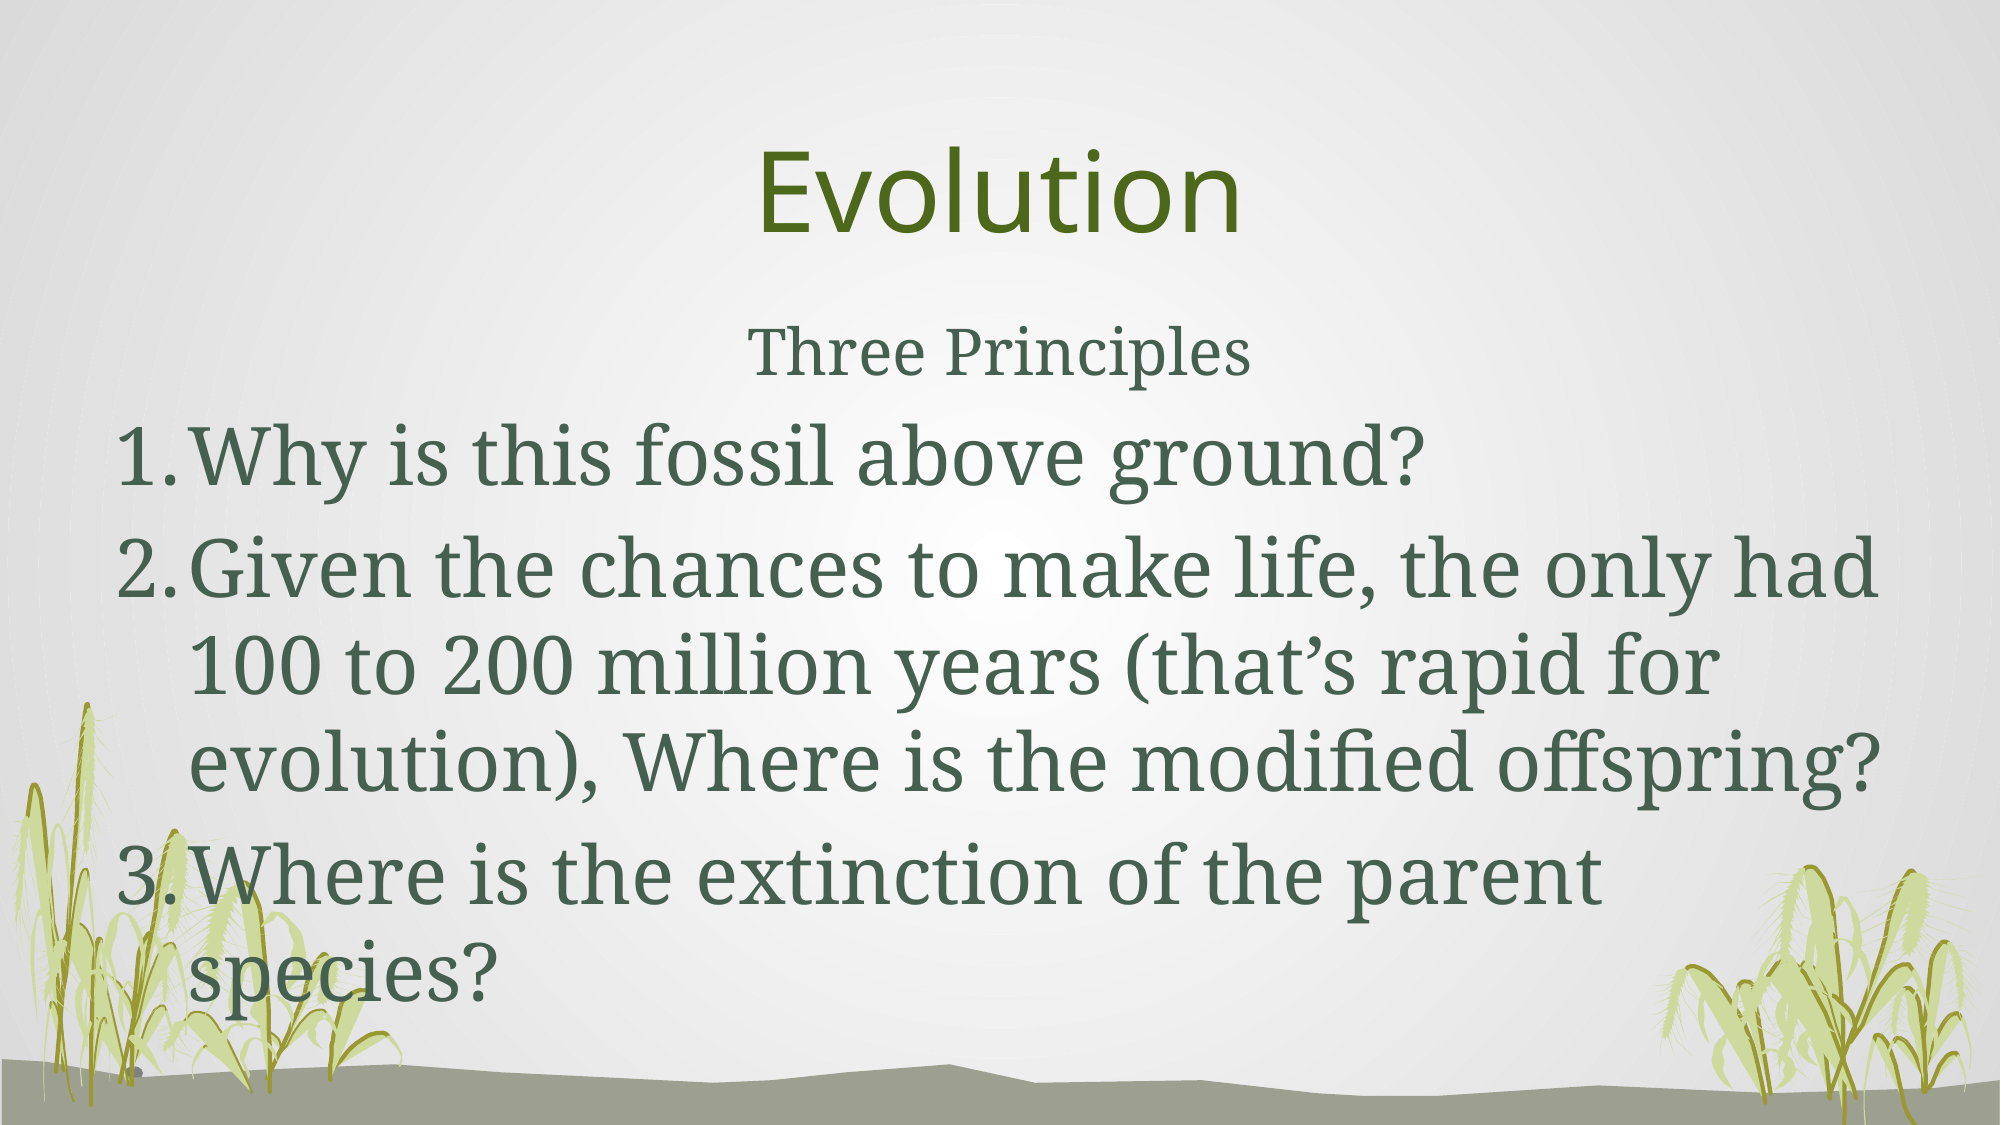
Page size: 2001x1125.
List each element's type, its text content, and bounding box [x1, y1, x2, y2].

list Three Principles Why is this fossil above ground? Given the chances to make life, the only had 100 to 200 million years (that’s rapid for evolution), Where is the modified offspring? Where is the extinction of the parent species? [99, 302, 1900, 1125]
title Evolution [99, 0, 1900, 263]
